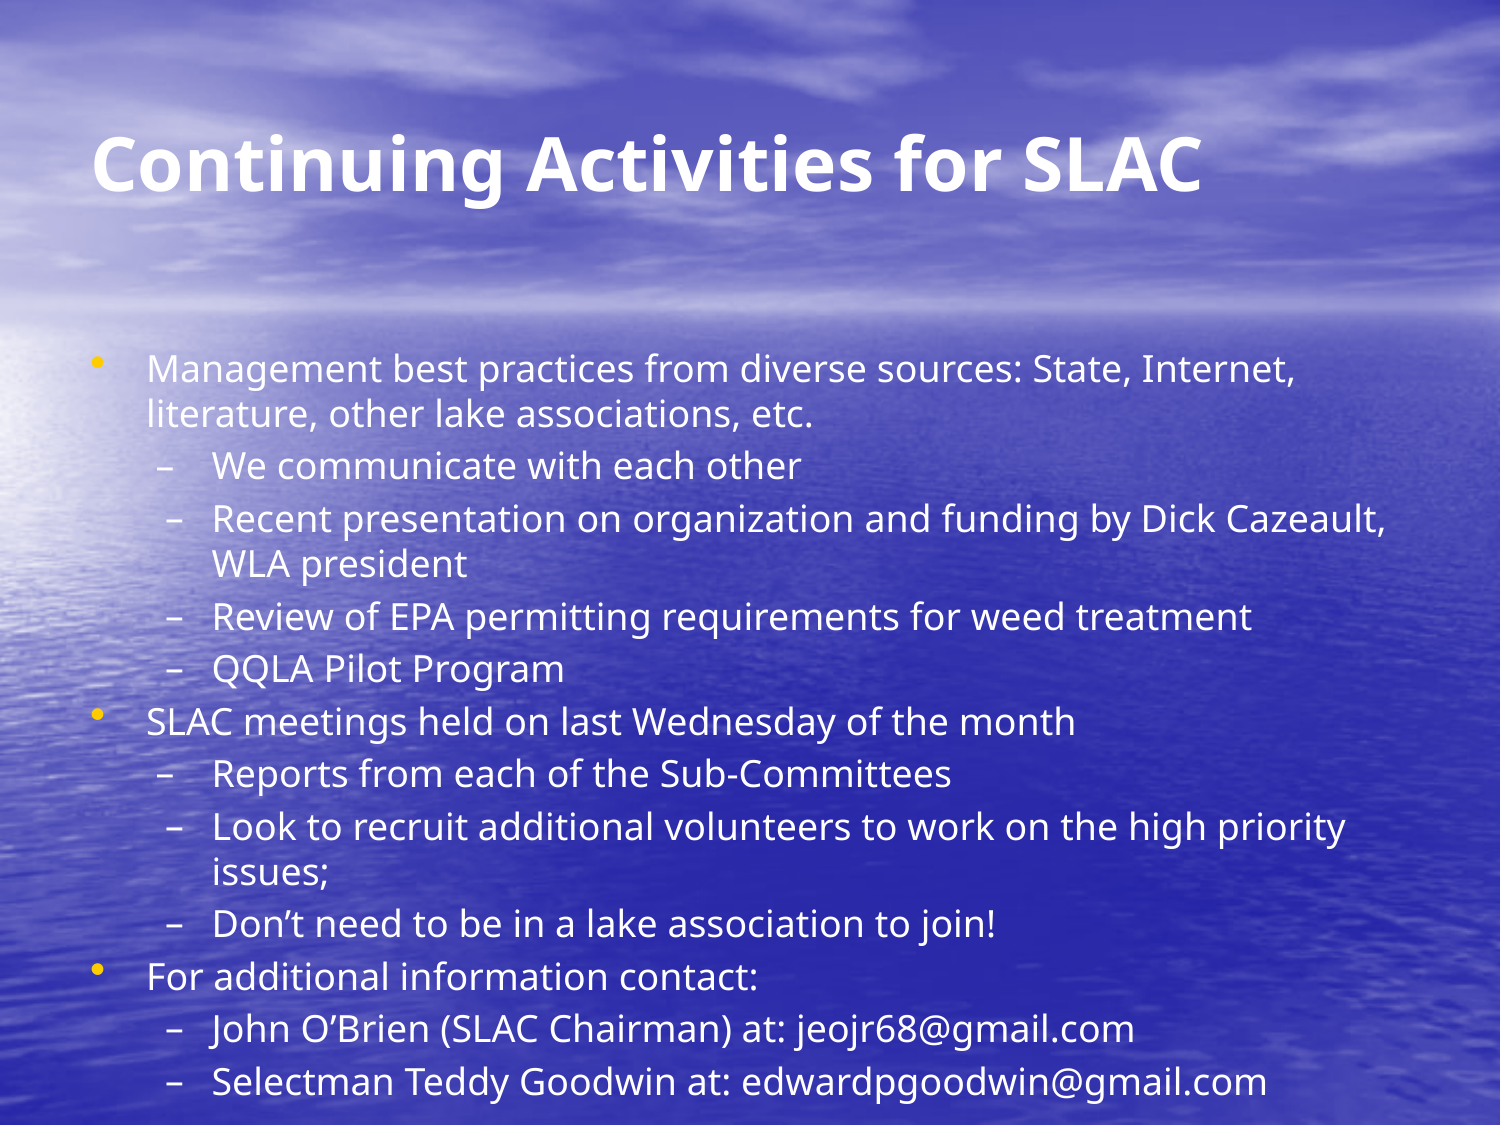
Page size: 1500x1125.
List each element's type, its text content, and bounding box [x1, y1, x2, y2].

title Continuing Activities for SLAC [74, 47, 1426, 276]
list Management best practices from diverse sources: State, Internet, literature, other lake associations, etc. We communicate with each other Recent presentation on organization and funding by Dick Cazeault, WLA president Review of EPA permitting requirements for weed treatment QQLA Pilot Program SLAC meetings held on last Wednesday of the month Reports from each of the Sub-Committees Look to recruit additional volunteers to work on the high priority issues; Don’t need to be in a lake association to join! For additional information contact: John O’Brien (SLAC Chairman) at: jeojr68@gmail.com Selectman Teddy Goodwin at: edwardpgoodwin@gmail.com [74, 337, 1426, 1013]
